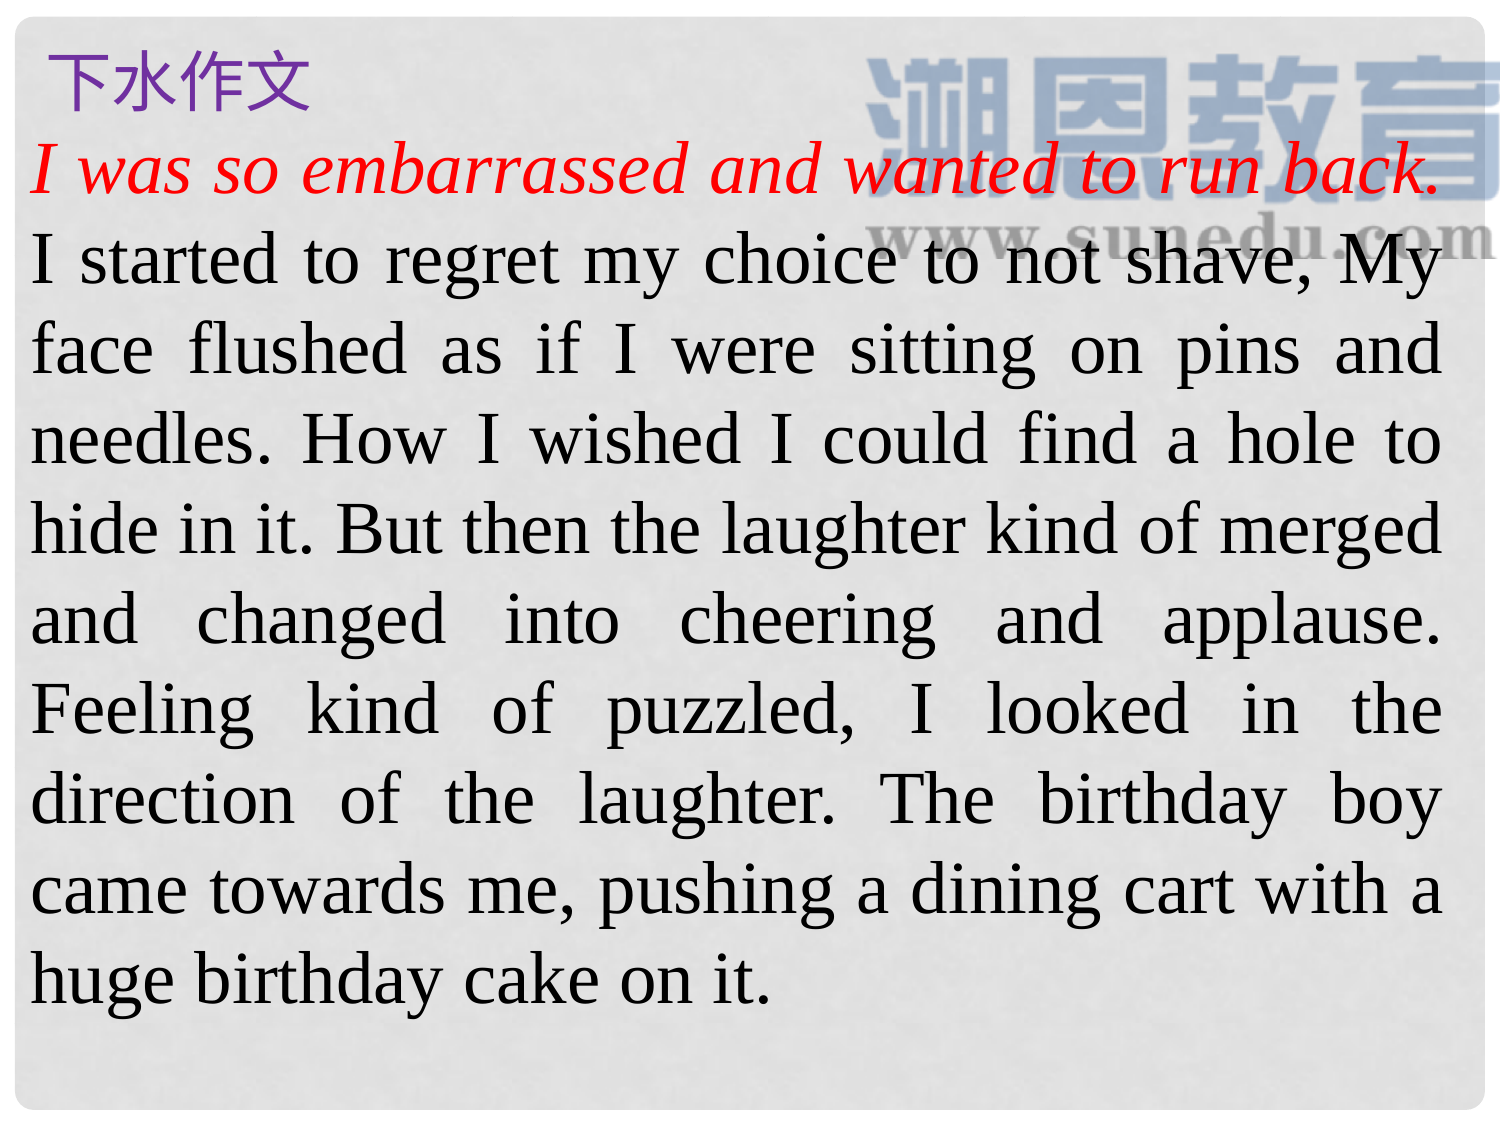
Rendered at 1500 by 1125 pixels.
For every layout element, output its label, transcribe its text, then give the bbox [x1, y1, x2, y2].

text_box I was so embarrassed and wanted to run back. I started to regret my choice to not shave, My face flushed as if I were sitting on pins and needles. How I wished I could find a hole to hide in it. But then the laughter kind of merged and changed into cheering and applause. Feeling kind of puzzled, I looked in the direction of the laughter. The birthday boy came towards me, pushing a dining cart with a huge birthday cake on it. [15, 111, 1459, 1027]
text_box 下水作文 [30, 32, 327, 128]
picture [863, 52, 1500, 259]
